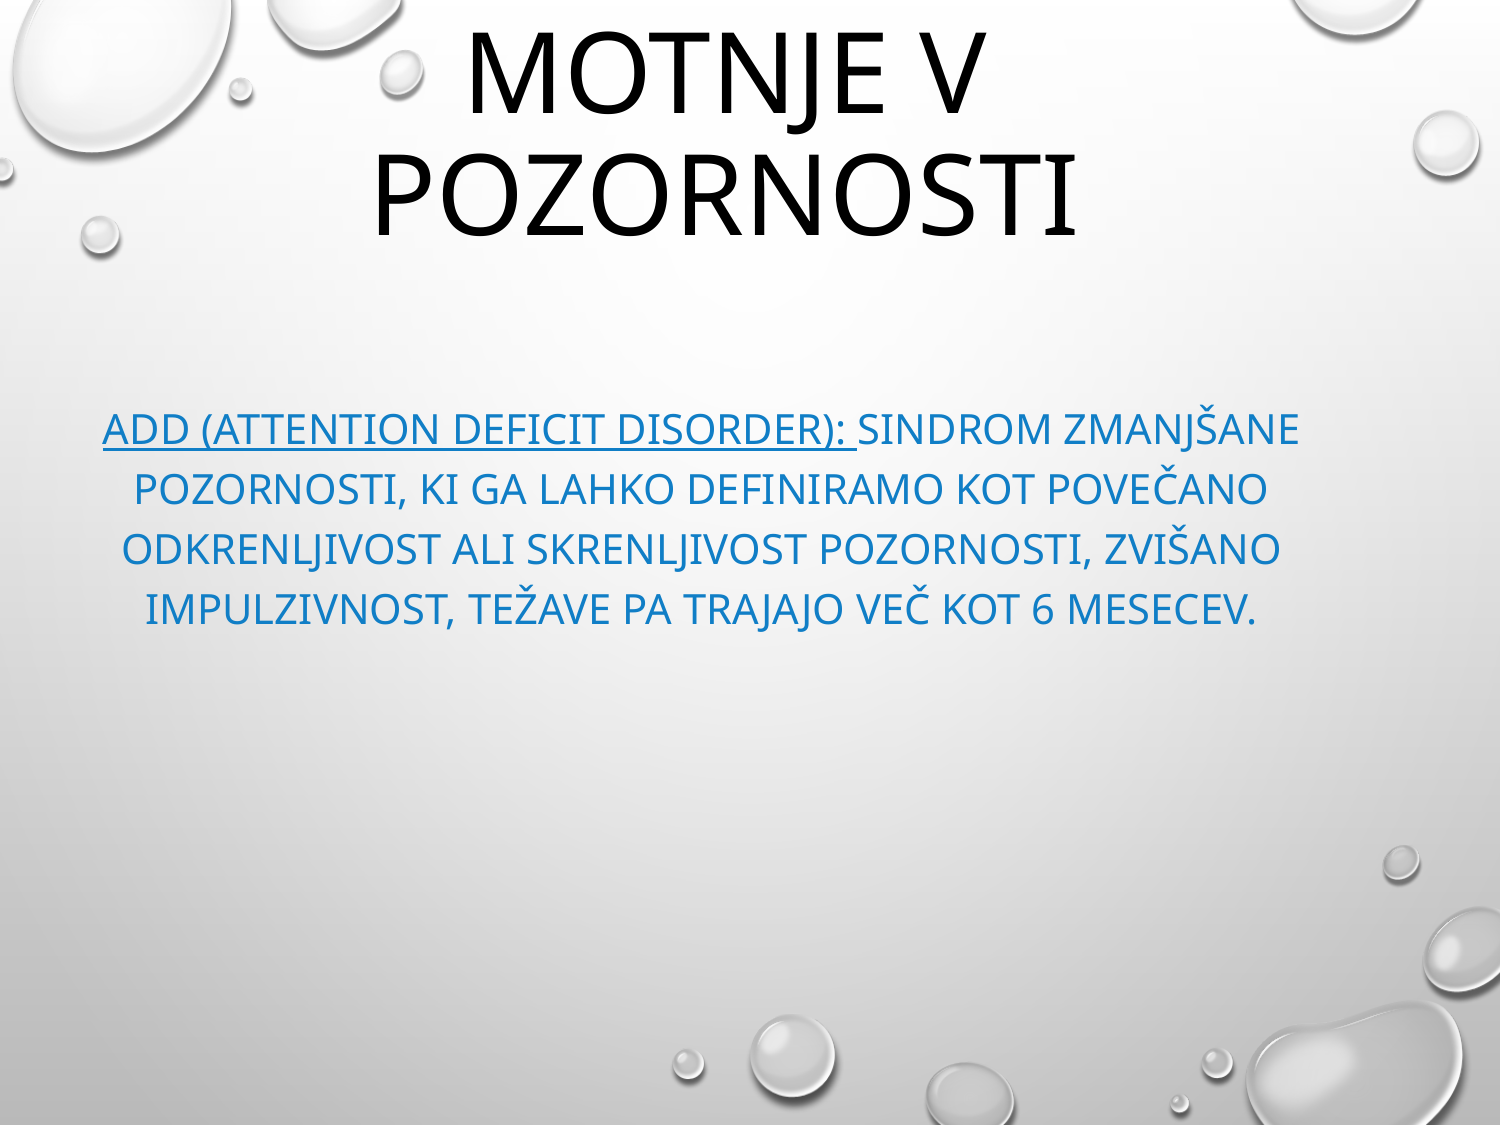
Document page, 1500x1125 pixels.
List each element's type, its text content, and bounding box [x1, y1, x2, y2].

picture [0, 0, 1500, 1125]
list ADD (Attention Deficit Disorder): sindrom zmanjšane pozornosti, ki ga lahko definiramo kot povečano odkrenljivost ali skrenljivost pozornosti, zvišano impulzivnost, težave pa trajajo več kot 6 mesecev. [41, 314, 1362, 1106]
title MOTNJE V POZORNOSTI [86, 78, 1362, 268]
